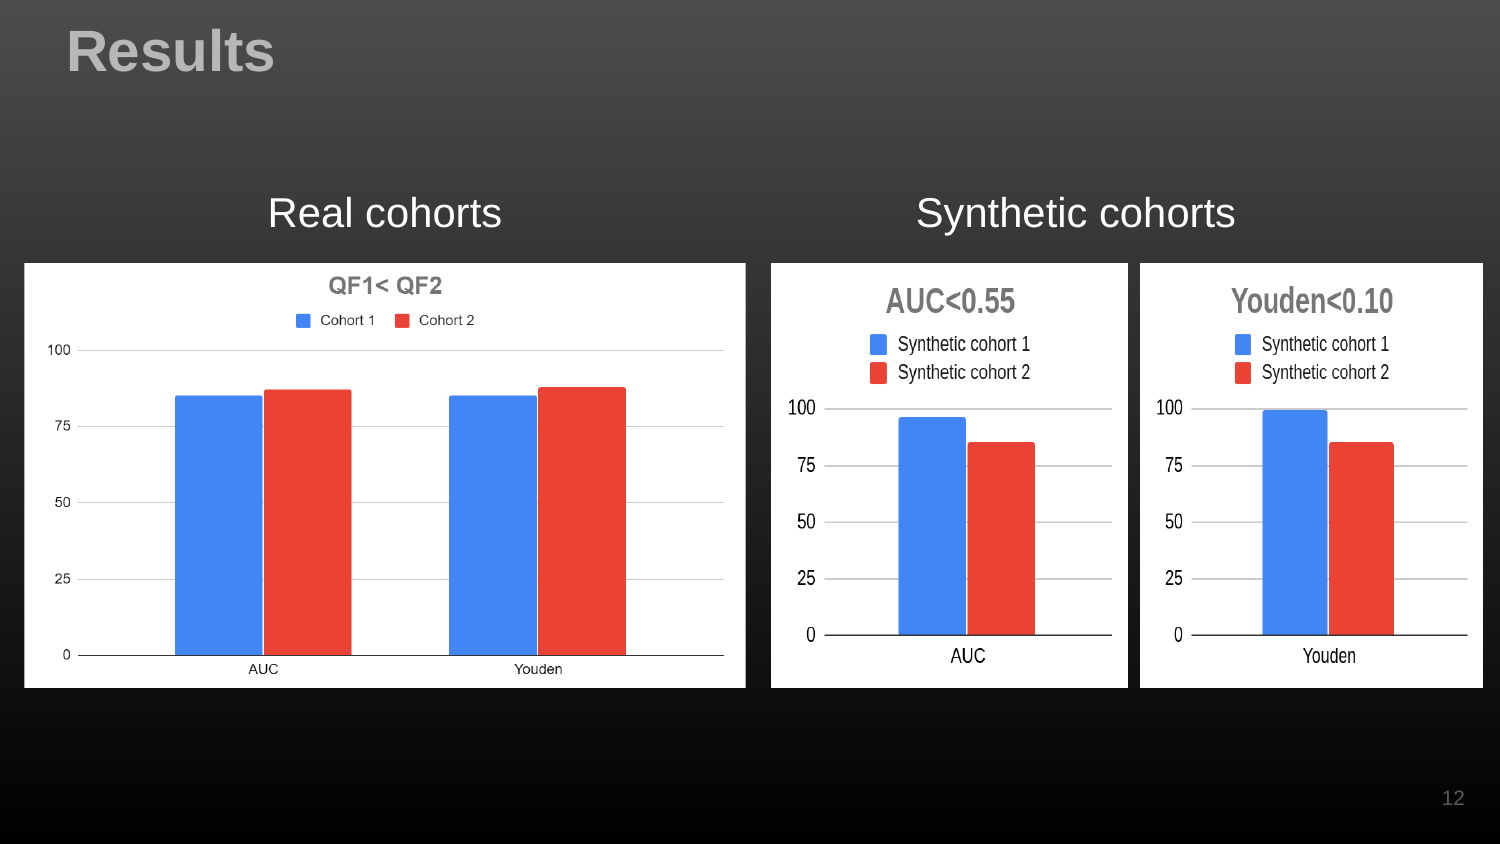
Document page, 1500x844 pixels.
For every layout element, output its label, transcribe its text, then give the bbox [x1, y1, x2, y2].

slide_number 12 [1389, 764, 1480, 830]
picture [24, 263, 746, 688]
picture [1139, 263, 1483, 688]
title Results [51, 0, 1449, 92]
text_box Real cohorts [81, 175, 689, 246]
text_box Synthetic cohorts [733, 175, 1419, 246]
picture [770, 263, 1128, 688]
